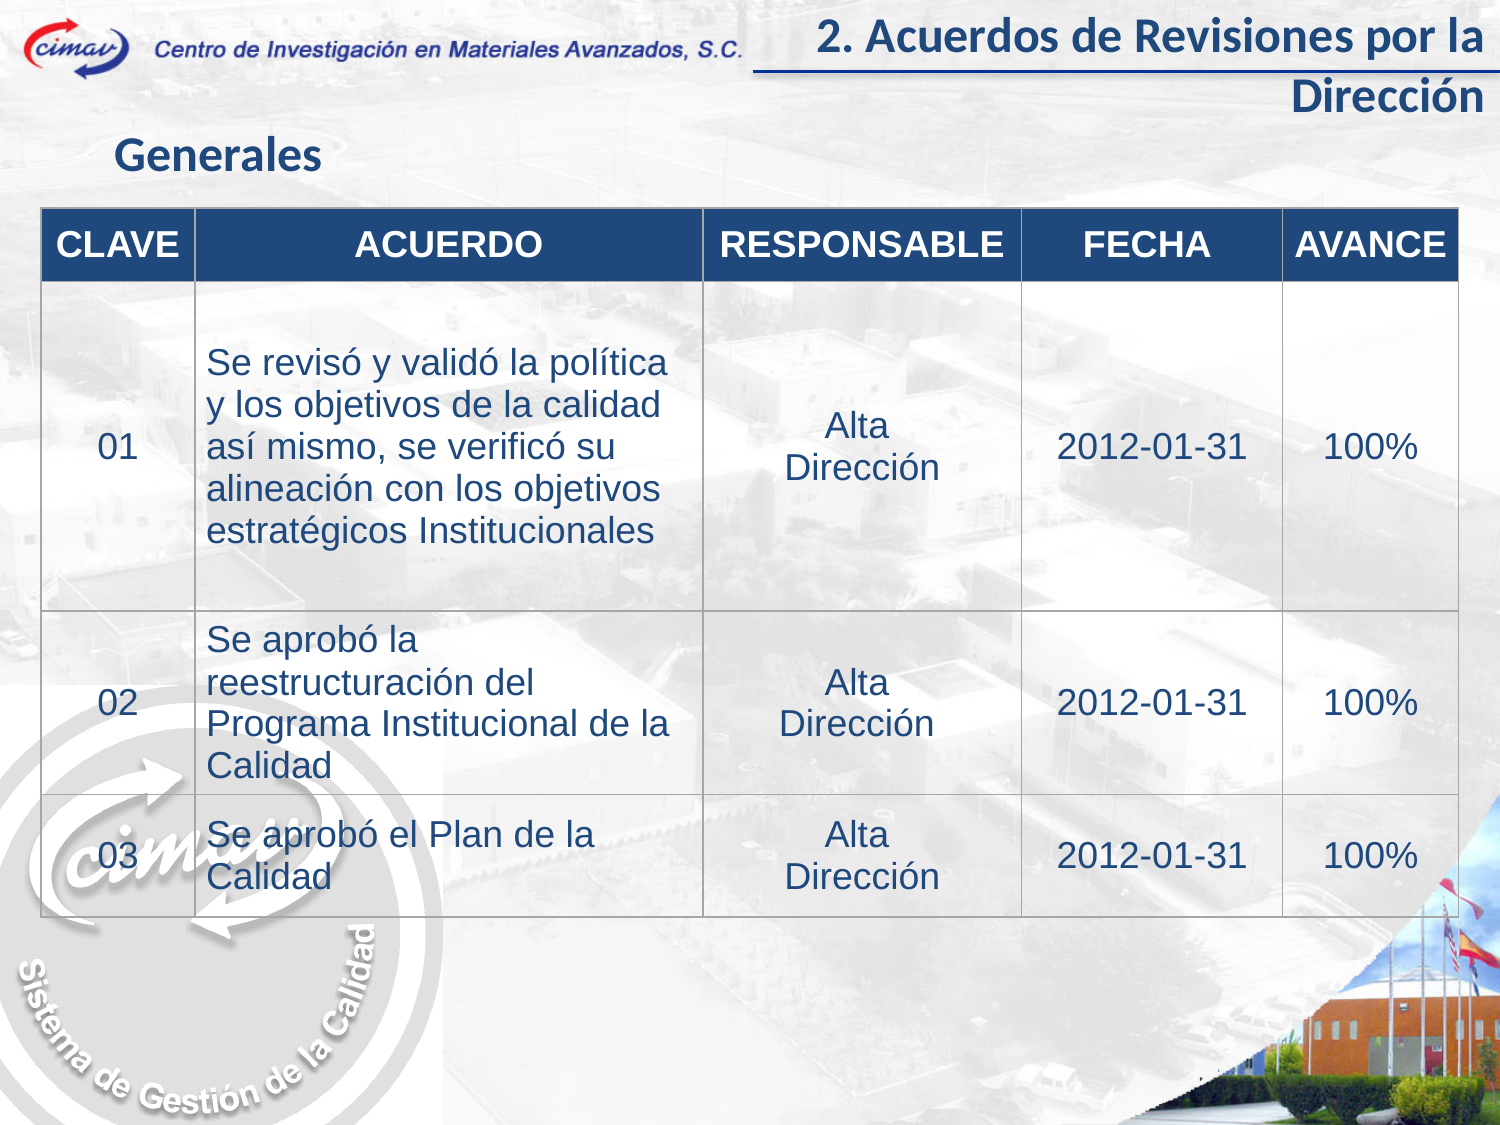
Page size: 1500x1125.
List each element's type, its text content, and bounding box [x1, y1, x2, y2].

table_cell 01 [42, 282, 194, 610]
table_cell 02 [42, 612, 194, 794]
table_header AVANCE [1283, 209, 1458, 281]
table_header ACUERDO [196, 209, 702, 281]
table_header RESPONSABLE [704, 209, 1021, 281]
table_header FECHA [1022, 209, 1282, 281]
table_cell Alta Dirección [704, 282, 1021, 610]
table_cell Se revisó y validó la política y los objetivos de la calidad así mismo, se verificó su alineación con los objetivos estratégicos Institucionales [196, 282, 702, 610]
table_header CLAVE [42, 209, 194, 281]
table_cell 100% [1283, 612, 1458, 794]
table_cell 100% [1283, 795, 1458, 916]
table_cell Se aprobó el Plan de la Calidad [196, 795, 702, 916]
table_cell Alta Dirección [704, 795, 1021, 916]
table_cell 2012-01-31 [1022, 612, 1282, 794]
picture [0, 0, 1500, 1125]
table_cell 2012-01-31 [1022, 282, 1282, 610]
table_cell 100% [1283, 282, 1458, 610]
text_box Generales [100, 113, 1400, 189]
table_cell 03 [42, 795, 194, 916]
text_box 2. Acuerdos de Revisiones por la Dirección [749, 0, 1500, 131]
table_cell Se aprobó la reestructuración del Programa Institucional de la Calidad [196, 612, 702, 794]
table_cell 2012-01-31 [1022, 795, 1282, 916]
table_cell Alta Dirección [704, 612, 1021, 794]
